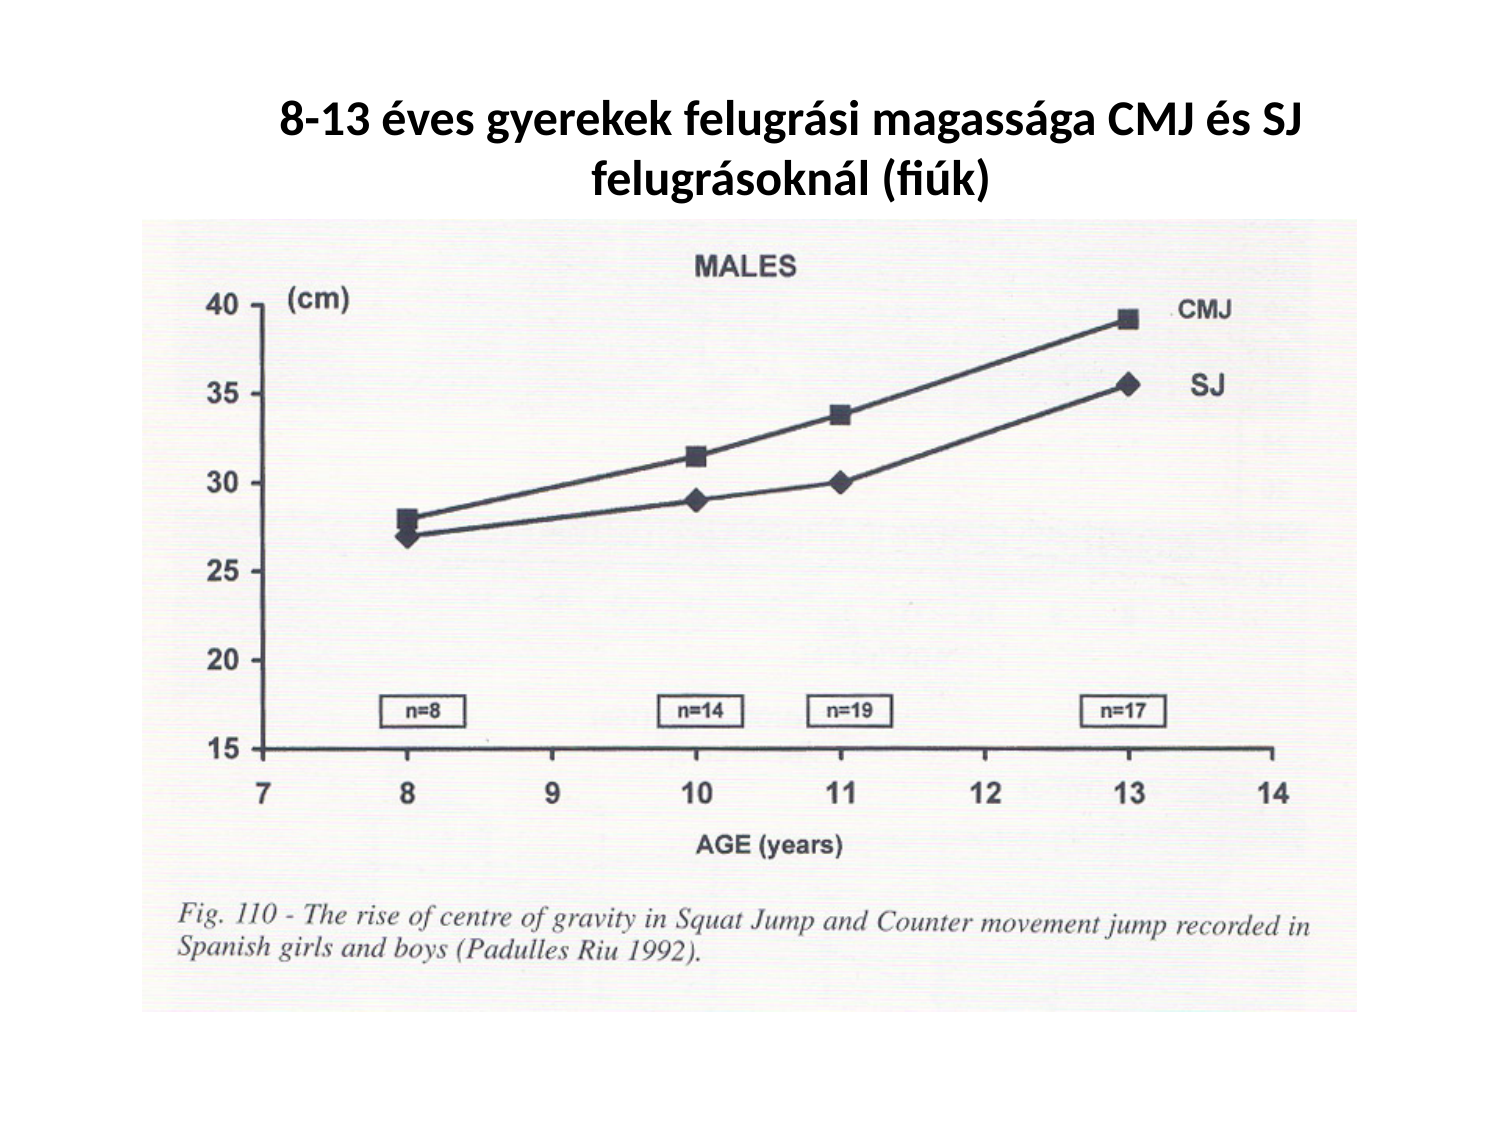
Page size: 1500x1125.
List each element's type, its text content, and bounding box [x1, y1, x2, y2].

picture [142, 218, 1358, 1012]
text_box 8-13 éves gyerekek felugrási magassága CMJ és SJ felugrásoknál (fiúk) [253, 78, 1329, 213]
